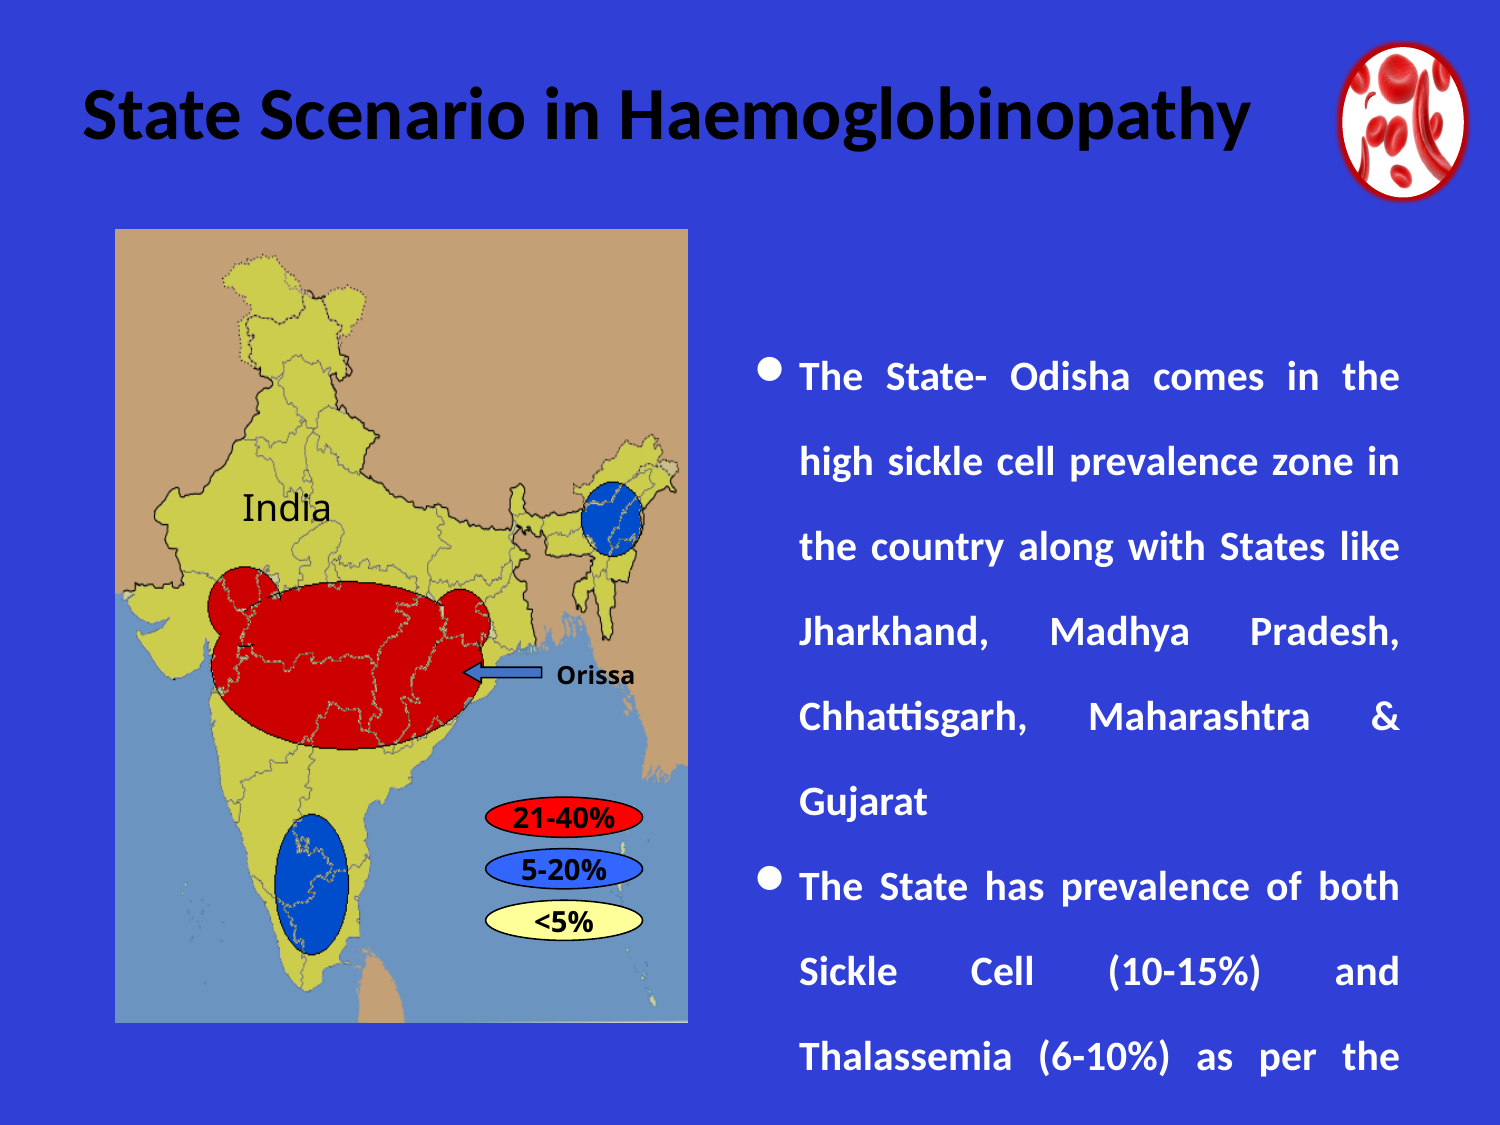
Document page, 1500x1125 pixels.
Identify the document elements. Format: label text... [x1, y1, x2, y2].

list The State- Odisha comes in the high sickle cell prevalence zone in the country along with States like Jharkhand, Madhya Pradesh, Chhattisgarh, Maharashtra & Gujarat The State has prevalence of both Sickle Cell (10-15%) and Thalassemia (6-10%) as per the study report of CMC Vellore. [739, 306, 1416, 955]
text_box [115, 229, 688, 1023]
text_box State Scenario in Haemoglobinopathy [20, 56, 1333, 162]
picture [1342, 47, 1464, 198]
